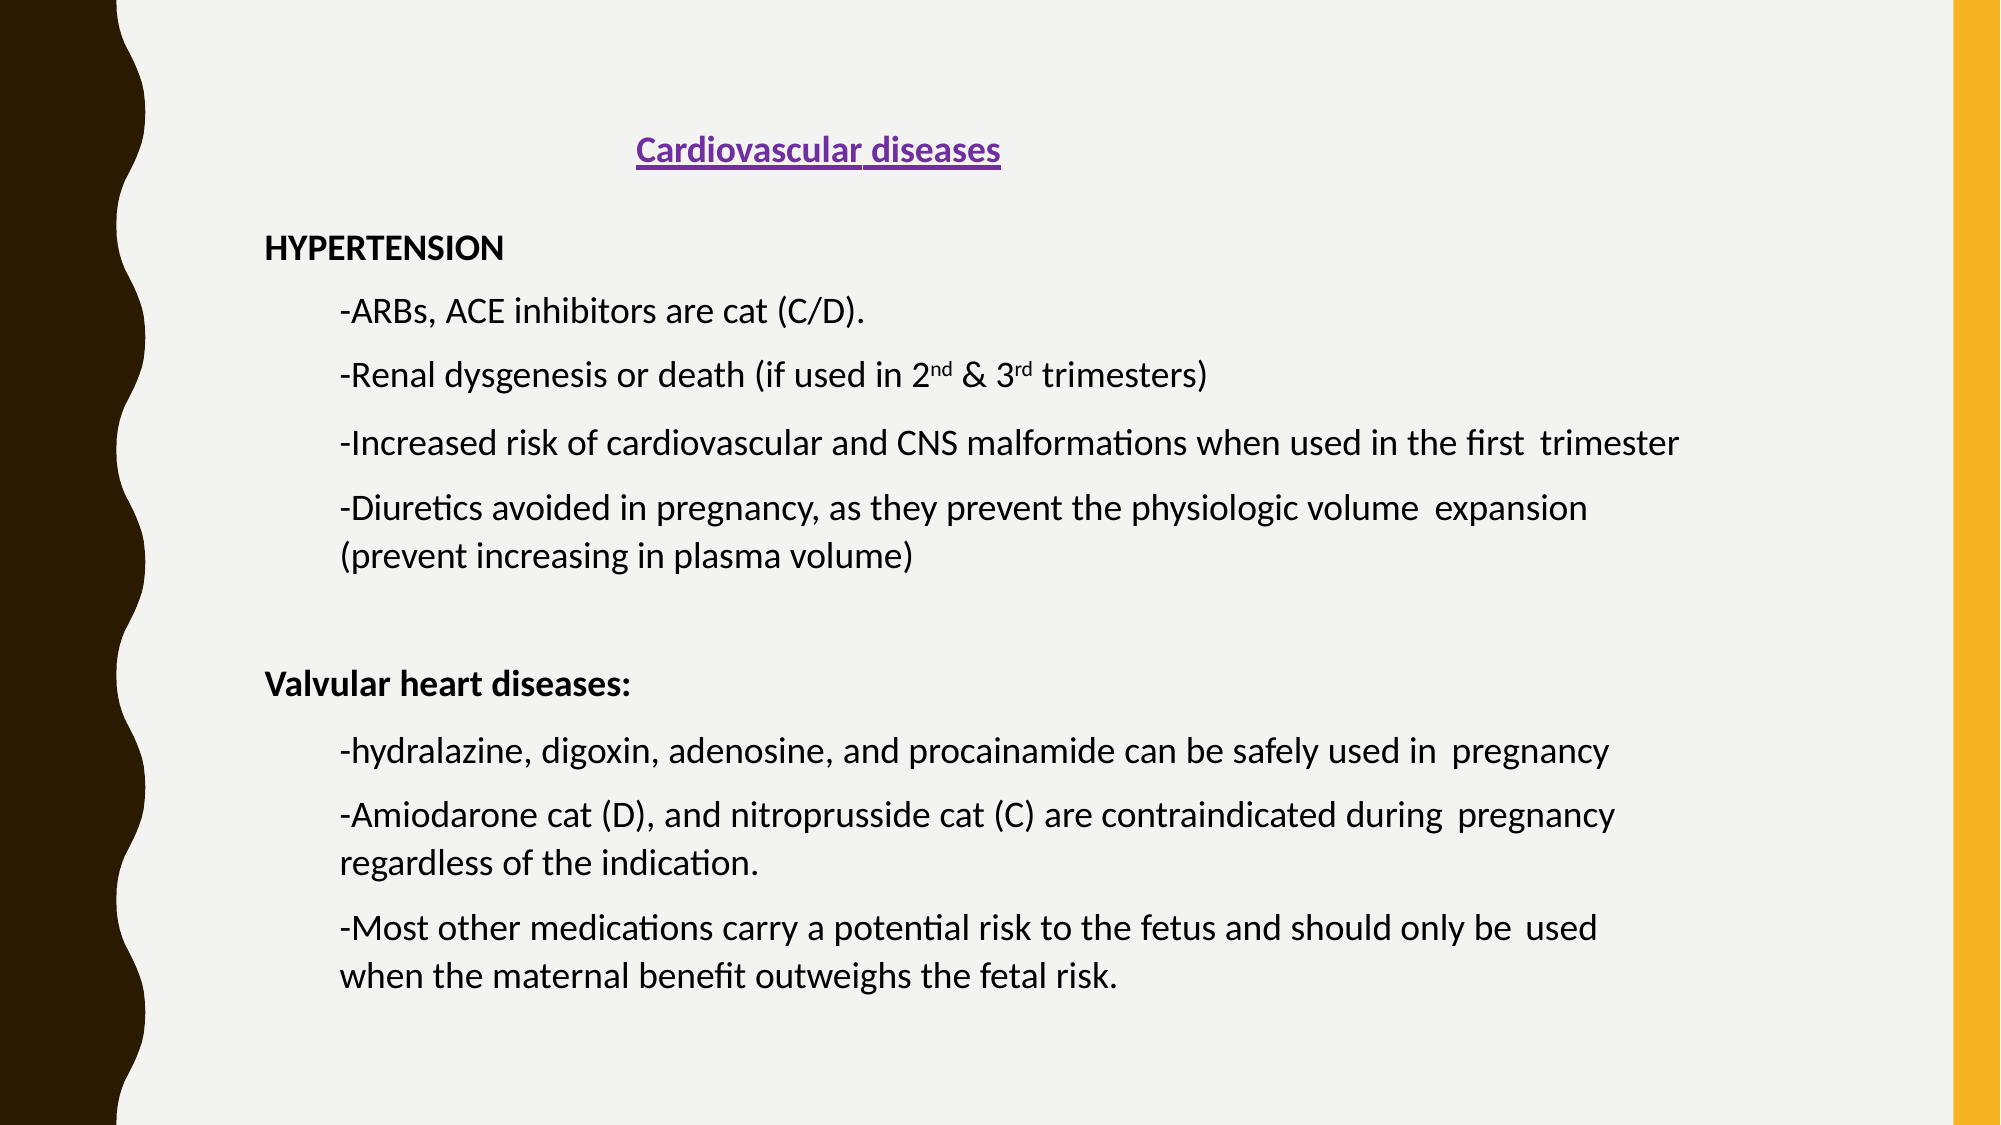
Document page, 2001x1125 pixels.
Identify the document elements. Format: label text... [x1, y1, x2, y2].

text_box Cardiovascular diseases HYPERTENSION -ARBs, ACE inhibitors are cat (C/D). -Renal dysgenesis or death (if used in 2nd & 3rd trimesters) -Increased risk of cardiovascular and CNS malformations when used in the first trimester -Diuretics avoided in pregnancy, as they prevent the physiologic volume expansion (prevent increasing in plasma volume) Valvular heart diseases: -hydralazine, digoxin, adenosine, and procainamide can be safely used in pregnancy -Amiodarone cat (D), and nitroprusside cat (C) are contraindicated during pregnancy regardless of the indication. -Most other medications carry a potential risk to the fetus and should only be used when the maternal benefit outweighs the fetal risk. [249, 117, 1751, 1004]
